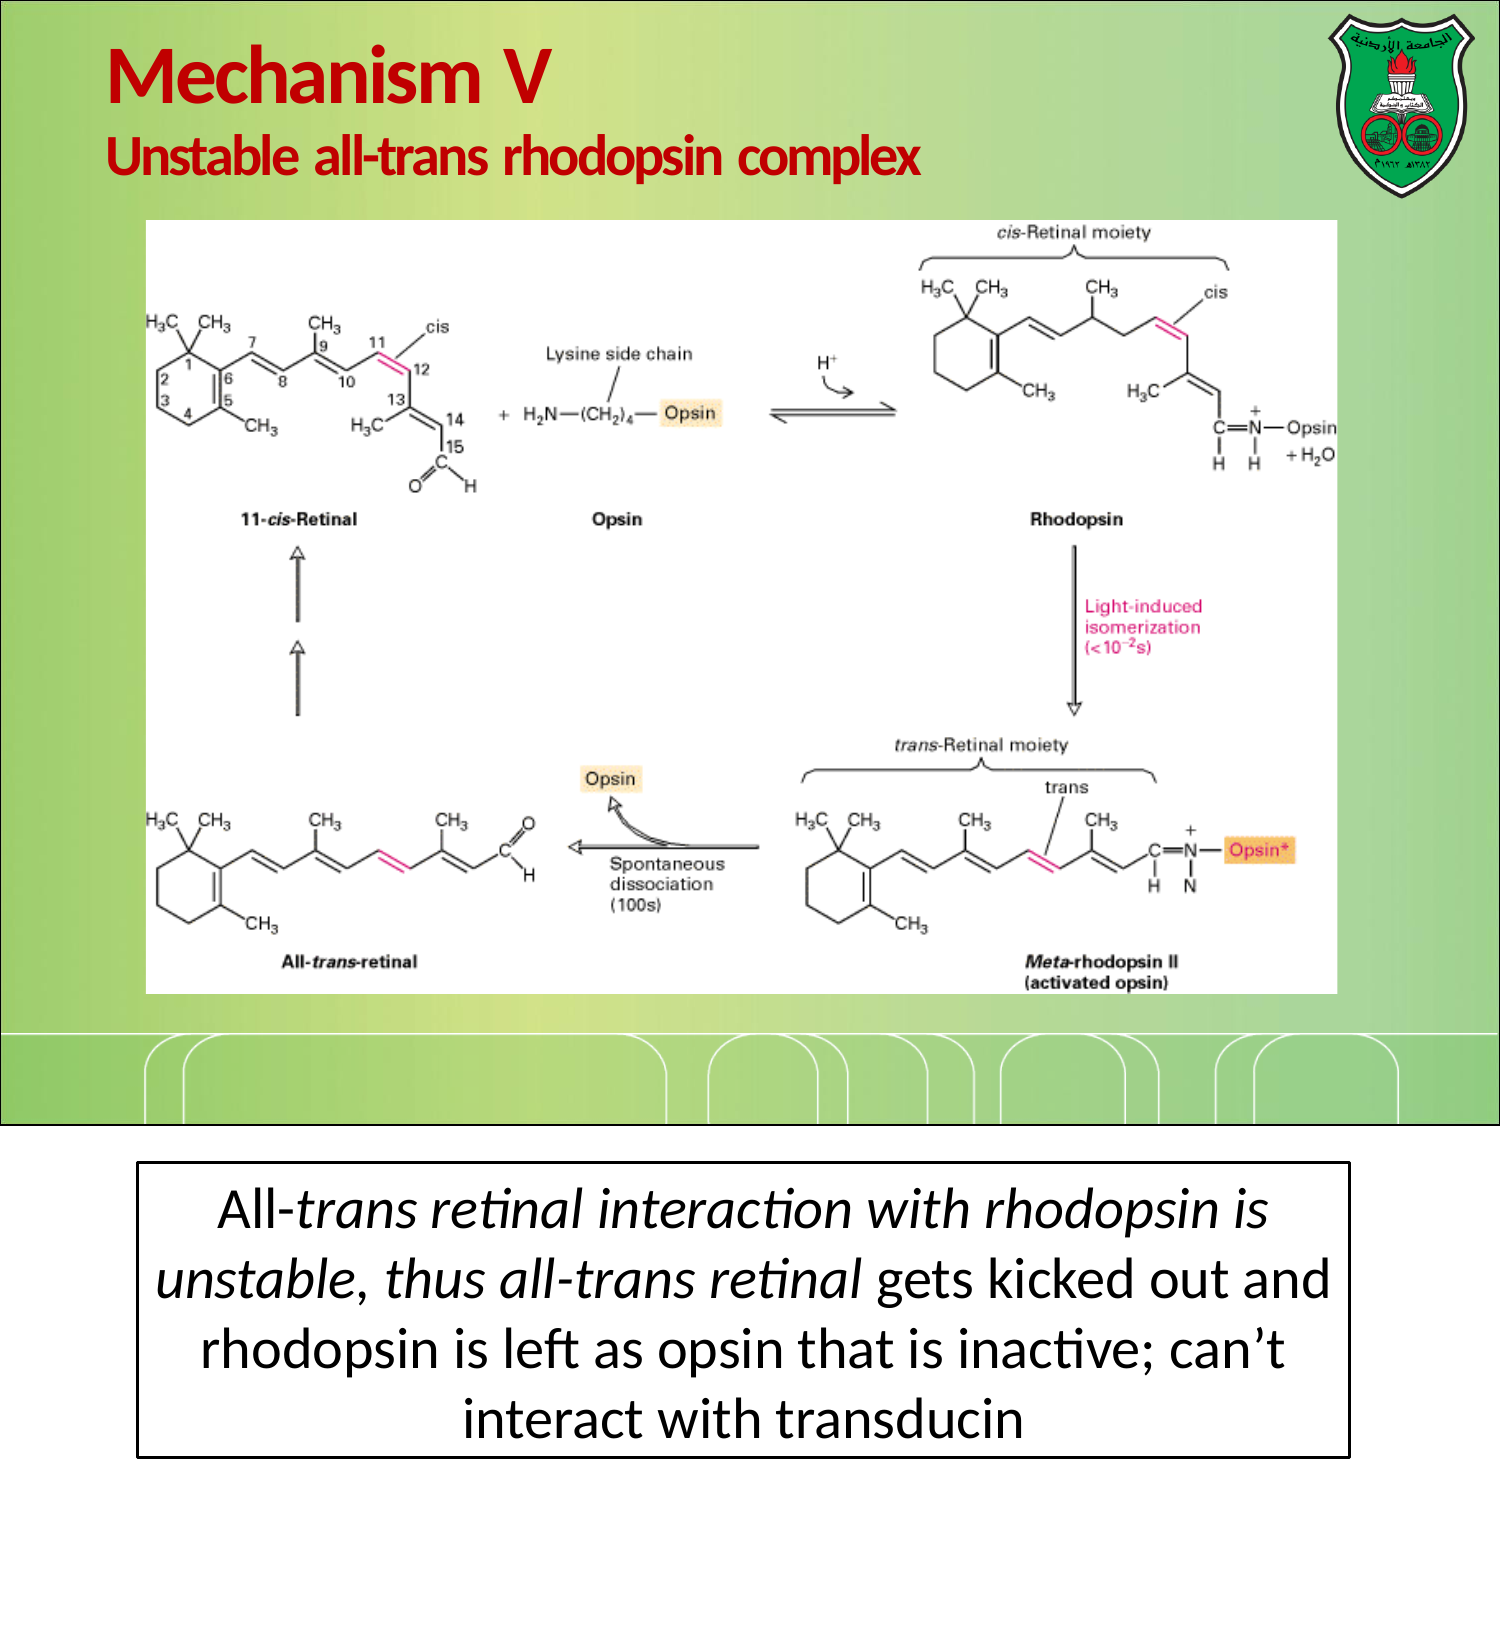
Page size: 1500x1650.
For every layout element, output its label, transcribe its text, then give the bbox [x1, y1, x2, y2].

text_box All-trans retinal interaction with rhodopsin is unstable, thus all-trans retinal gets kicked out and rhodopsin is left as opsin that is inactive; can’t interact with transducin [137, 1162, 1350, 1458]
text_box [0, 0, 1500, 1125]
